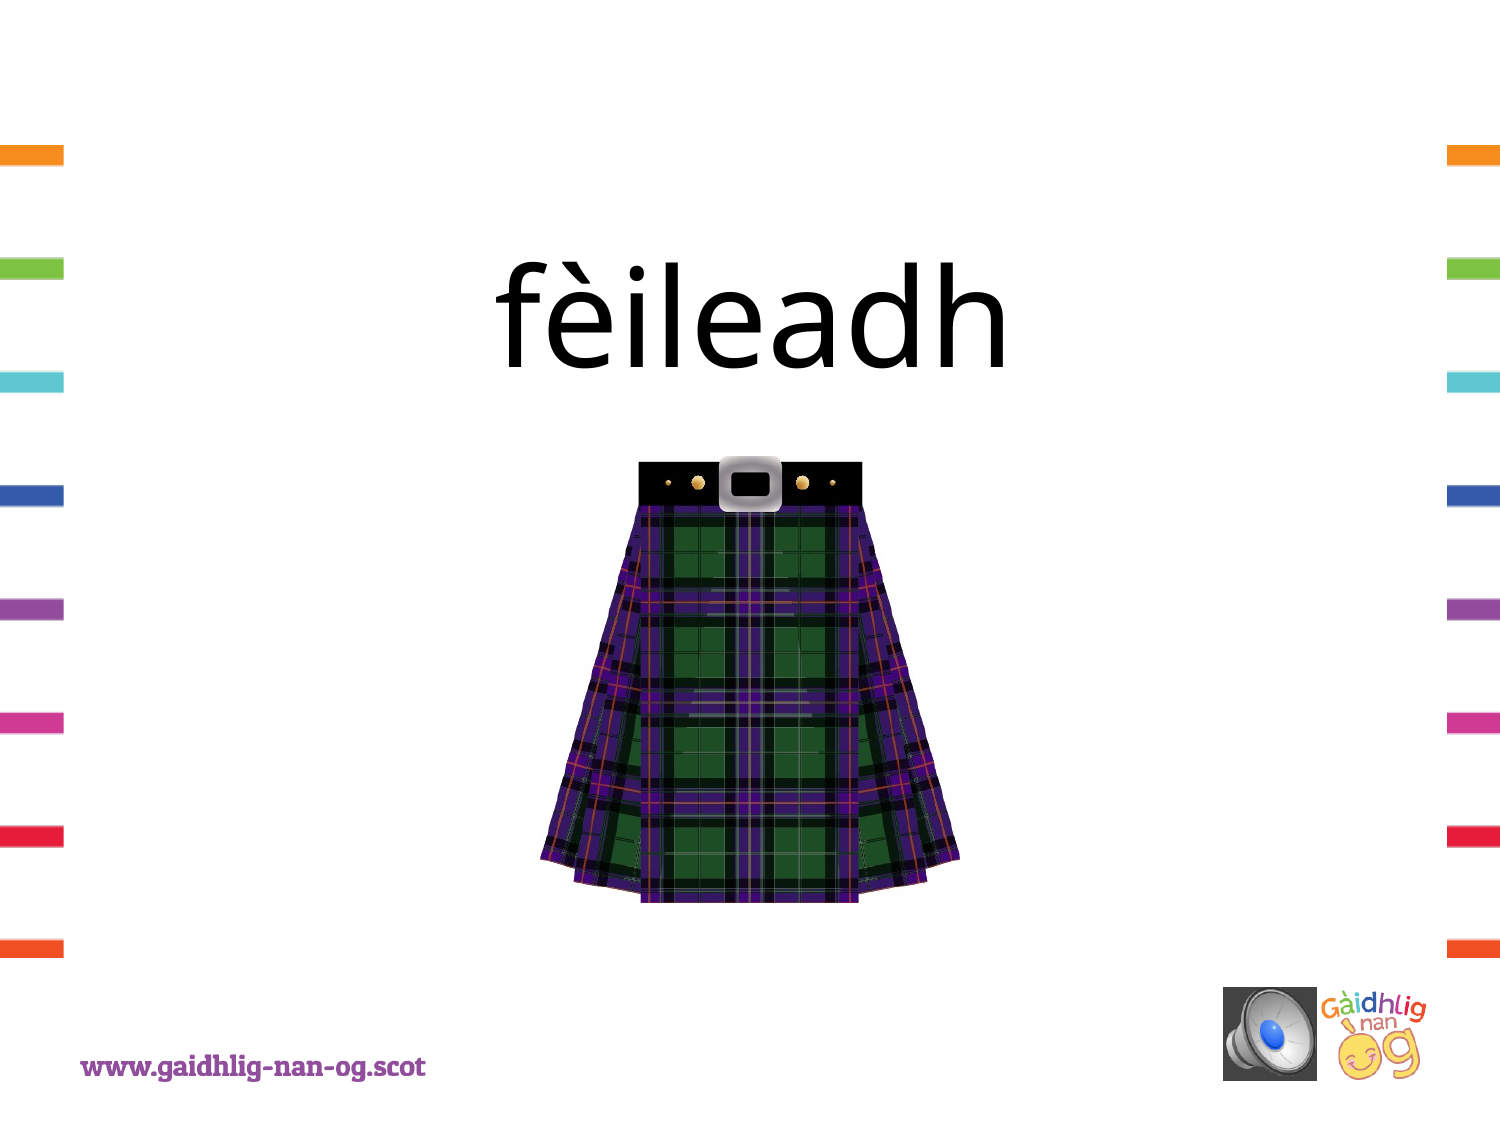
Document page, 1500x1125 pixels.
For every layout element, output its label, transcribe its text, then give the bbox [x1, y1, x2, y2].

picture [540, 456, 960, 903]
picture [63, 979, 1437, 1093]
text_box fèileadh [62, 222, 1447, 402]
